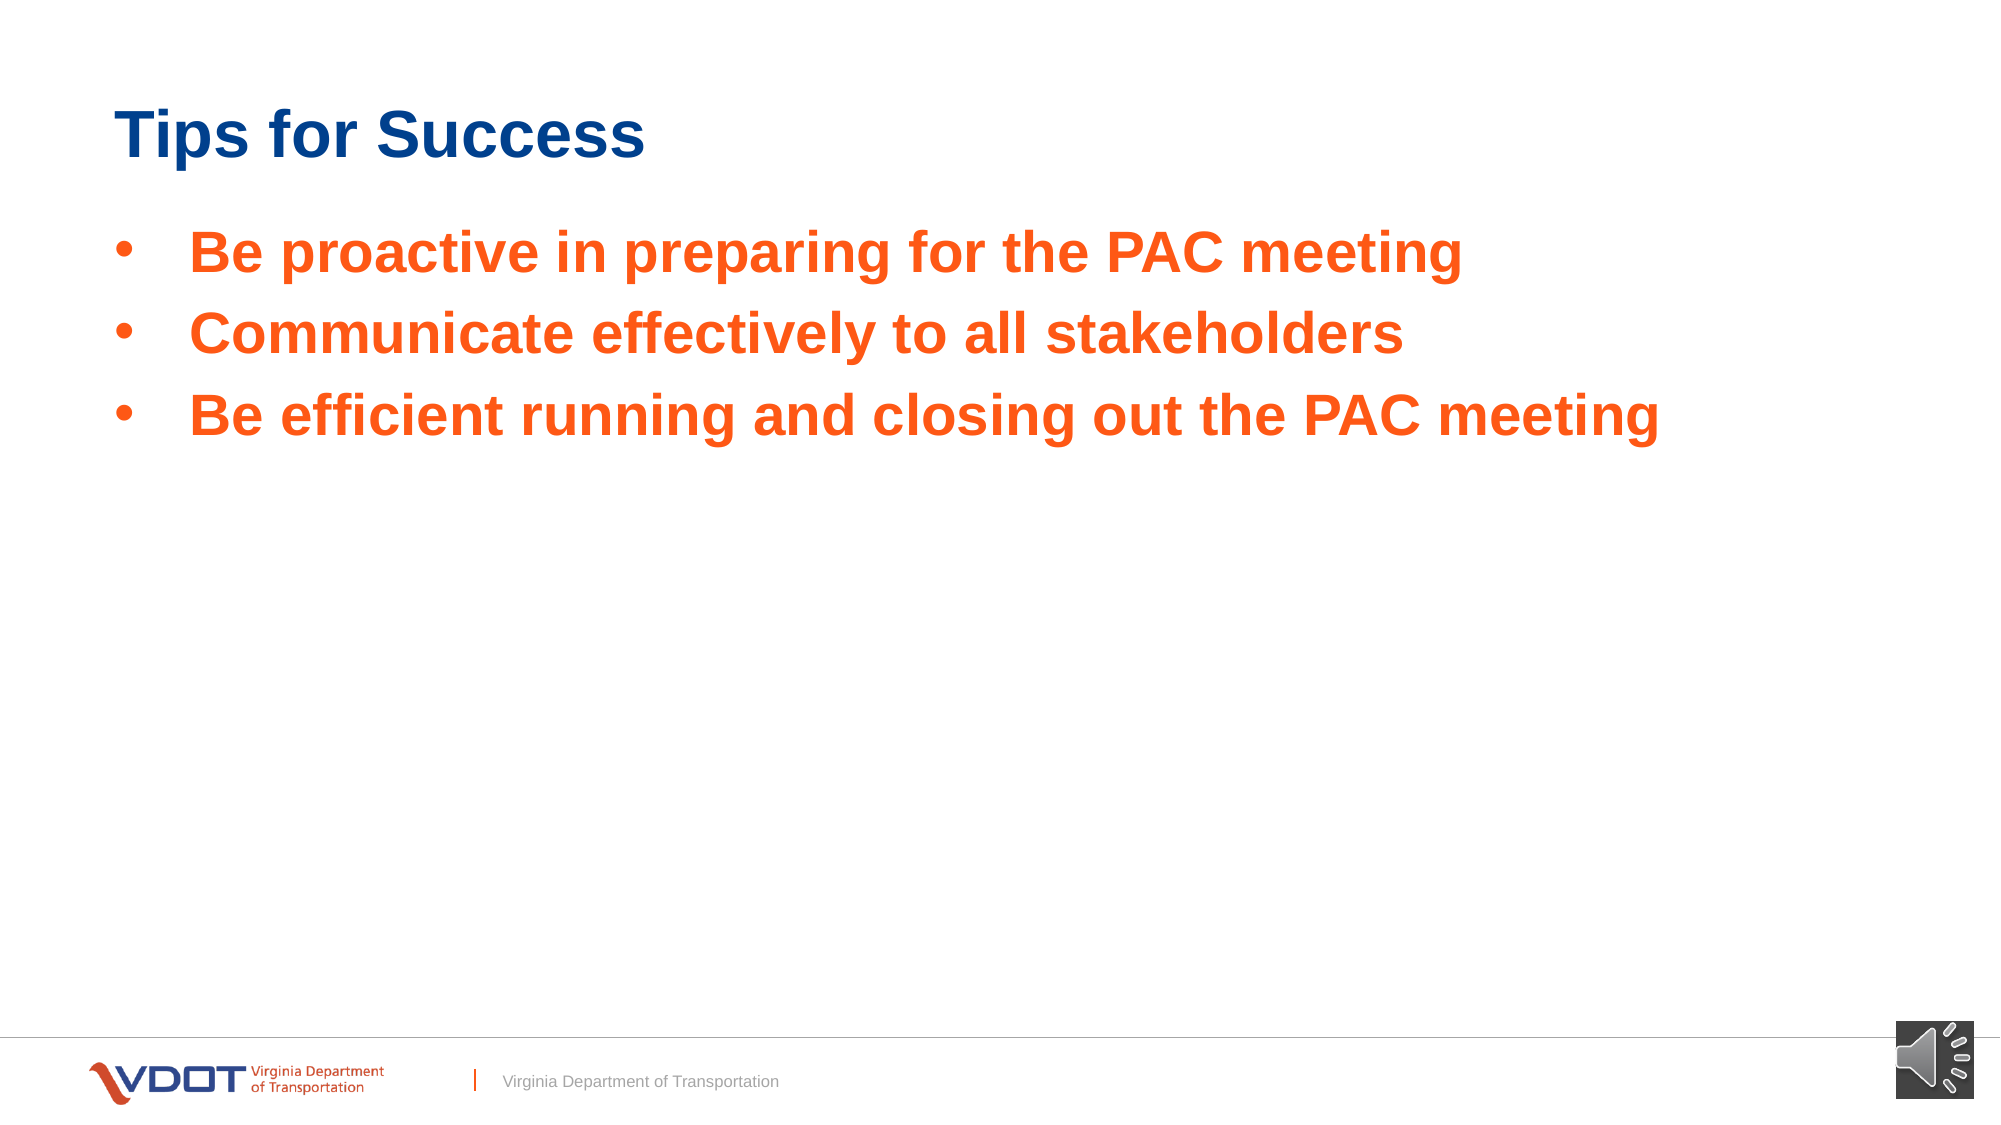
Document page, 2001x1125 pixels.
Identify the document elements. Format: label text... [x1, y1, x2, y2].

picture [1894, 1019, 1976, 1101]
footer Virginia Department of Transportation [487, 1069, 1757, 1092]
title Tips for Success [99, 87, 1934, 176]
picture [89, 1062, 384, 1105]
list Be proactive in preparing for the PAC meeting Communicate effectively to all stakeholders Be efficient running and closing out the PAC meeting [99, 206, 1934, 976]
